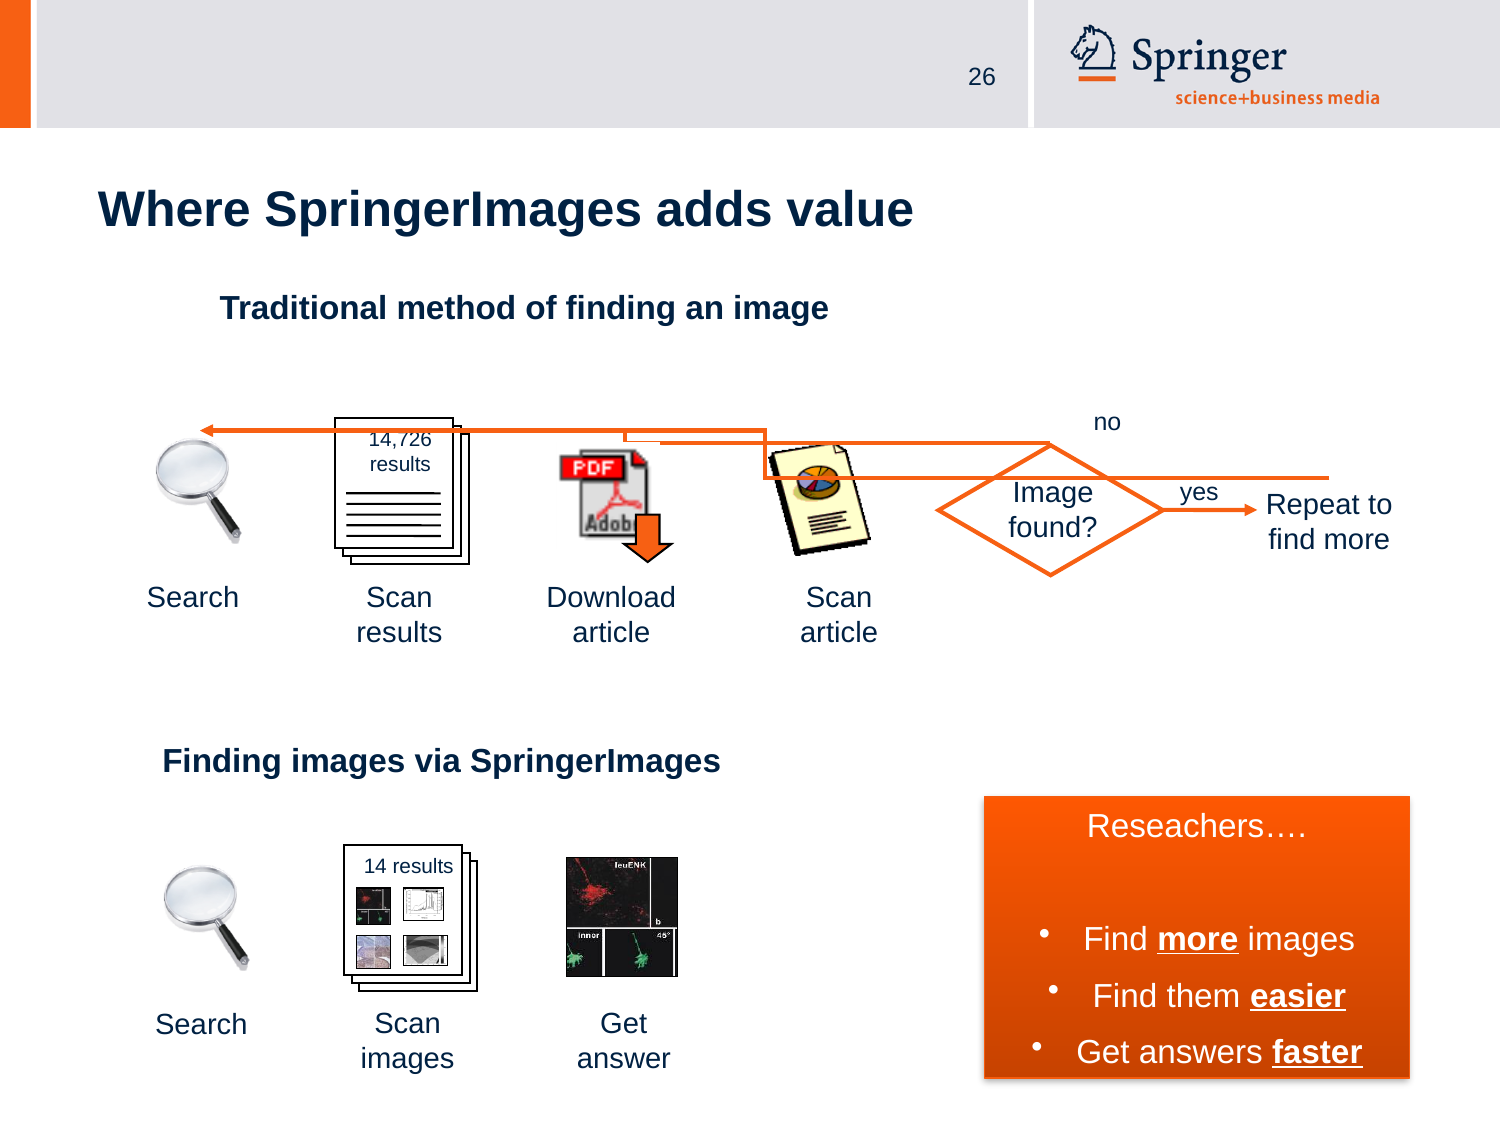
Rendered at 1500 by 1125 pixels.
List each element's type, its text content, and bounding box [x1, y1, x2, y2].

picture [0, 0, 1500, 128]
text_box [93, 731, 791, 1083]
title Where SpringerImages adds value [97, 183, 1388, 239]
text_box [984, 796, 1410, 1040]
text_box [76, 278, 1419, 656]
